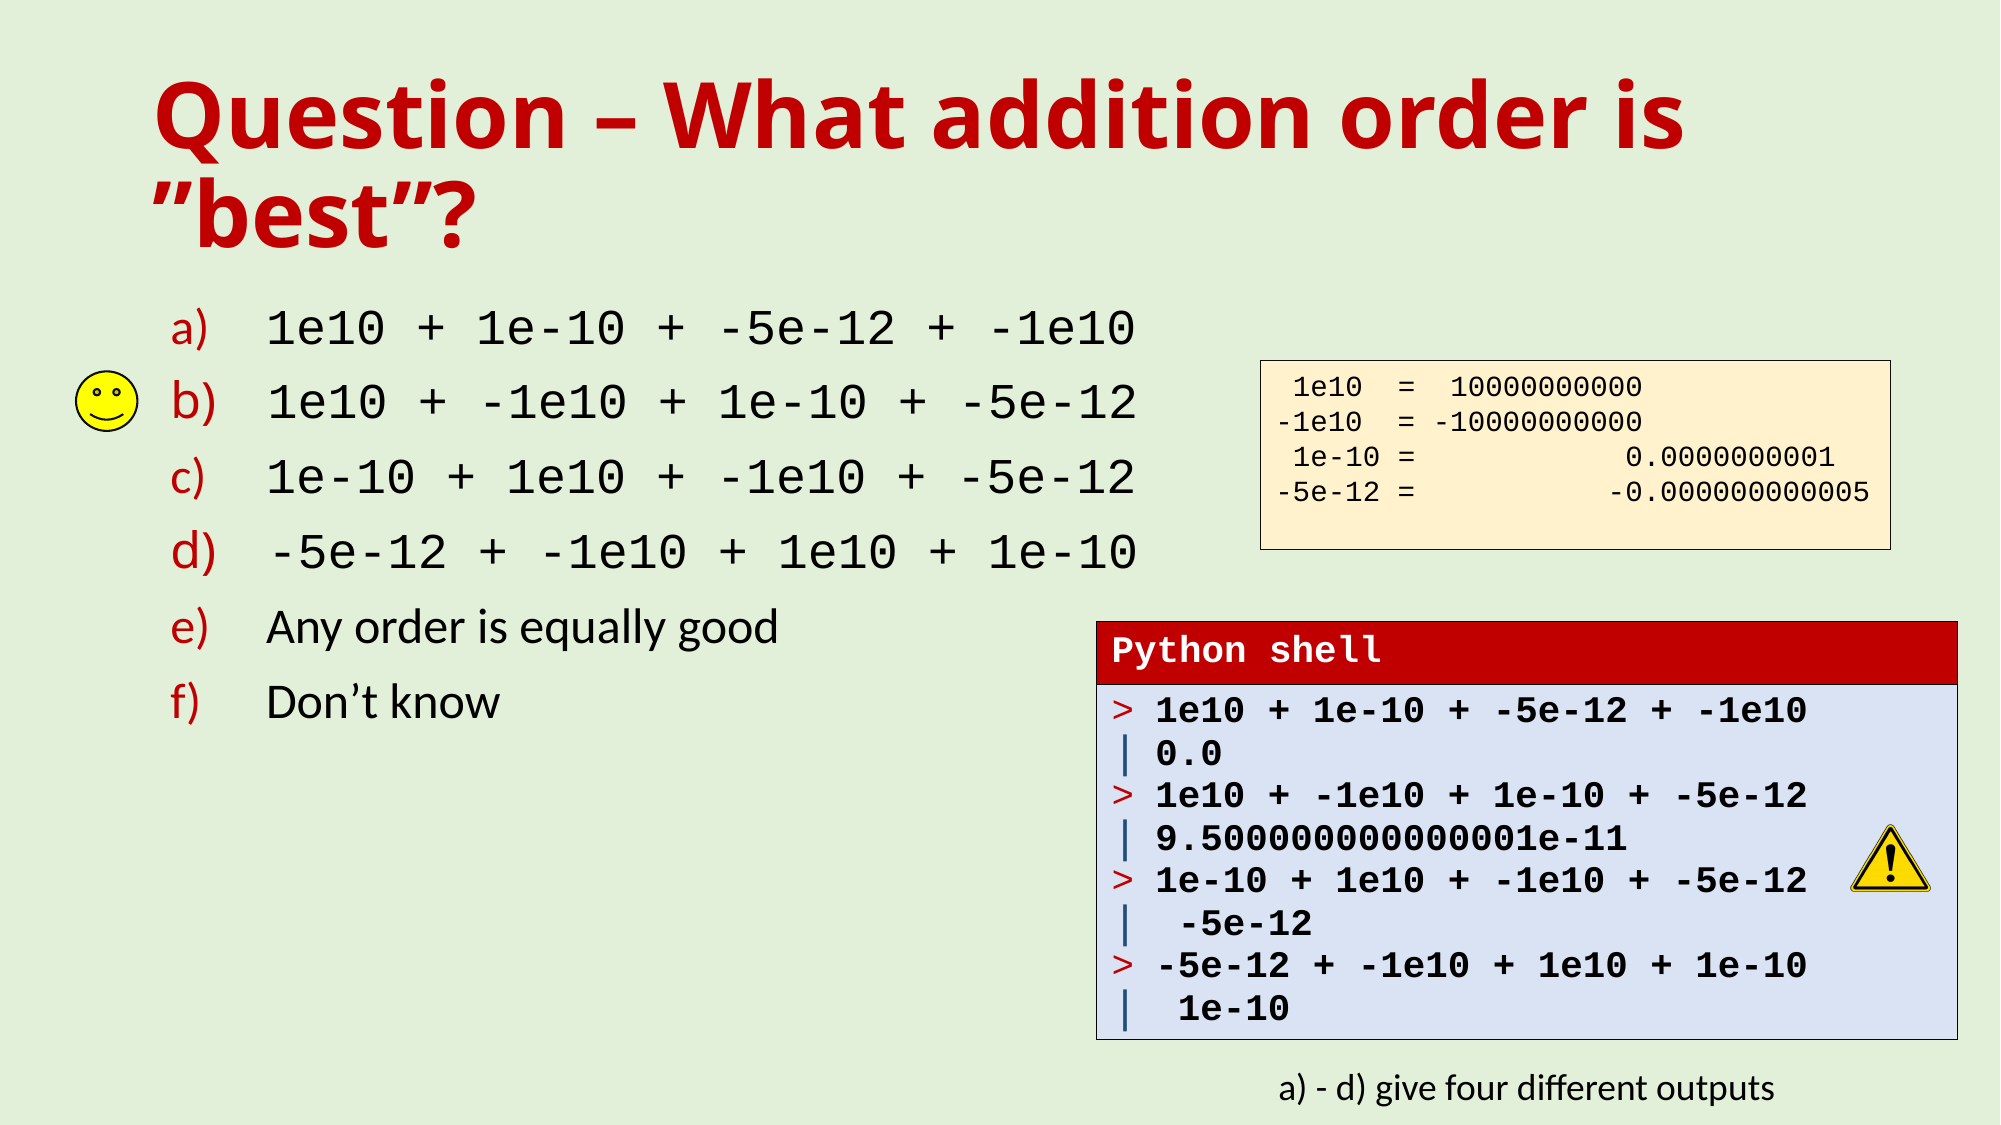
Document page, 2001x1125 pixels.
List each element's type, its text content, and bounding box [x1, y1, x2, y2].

text_box a) - d) give four different outputs [1096, 1055, 1958, 1116]
title Question – What addition order is ”best”? [137, 59, 1863, 278]
text_box [74, 370, 139, 432]
table_header Python shell [1097, 622, 1957, 684]
text_box 1e10 = 10000000000 -1e10 = -10000000000 1e-10 = 0.0000000001 -5e-12 = -0.000000000005 [1260, 360, 1891, 550]
list 1e10 + 1e-10 + -5e-12 + -1e10 1e10 + -1e10 + 1e-10 + -5e-12 1e-10 + 1e10 + -1e10 + -5e-12 -5e-12 + -1e10 + 1e10 + 1e-10 Any order is equally good Don’t know [155, 293, 1527, 831]
picture [1850, 824, 1931, 892]
table_cell 1e10 + 1e-10 + -5e-12 + -1e10 0.0 1e10 + -1e10 + 1e-10 + -5e-12 9.500000000000001e-11 1e-10 + 1e10 + -1e10 + -5e-12 -5e-12 -5e-12 + -1e10 + 1e10 + 1e-10 1e-10 [1097, 685, 1957, 1039]
